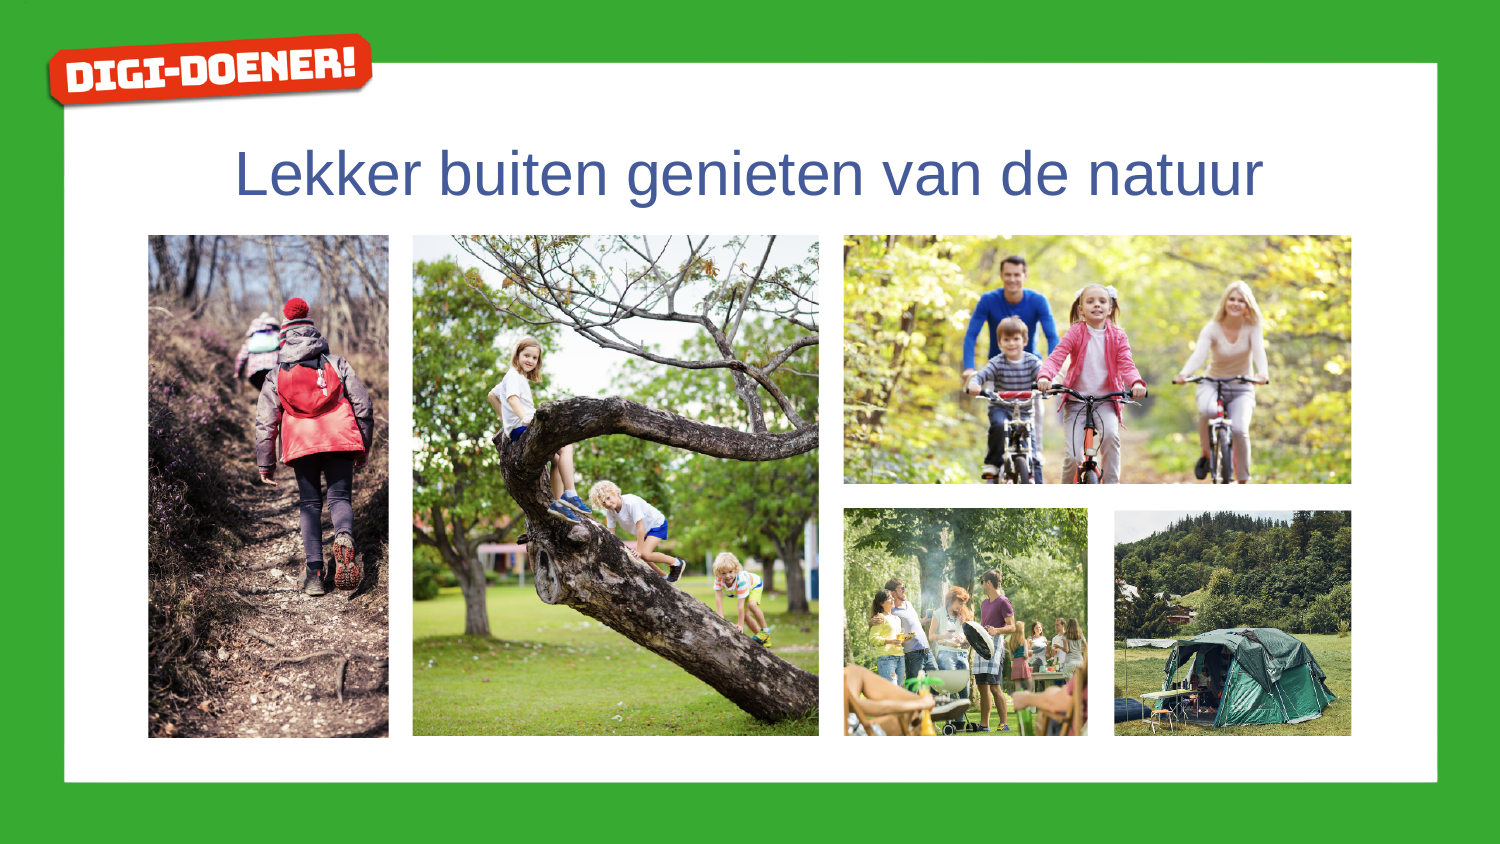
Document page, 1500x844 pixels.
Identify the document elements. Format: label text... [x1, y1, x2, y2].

picture [0, 0, 1500, 844]
text_box Lekker buiten genieten van de natuur [131, 117, 1369, 223]
